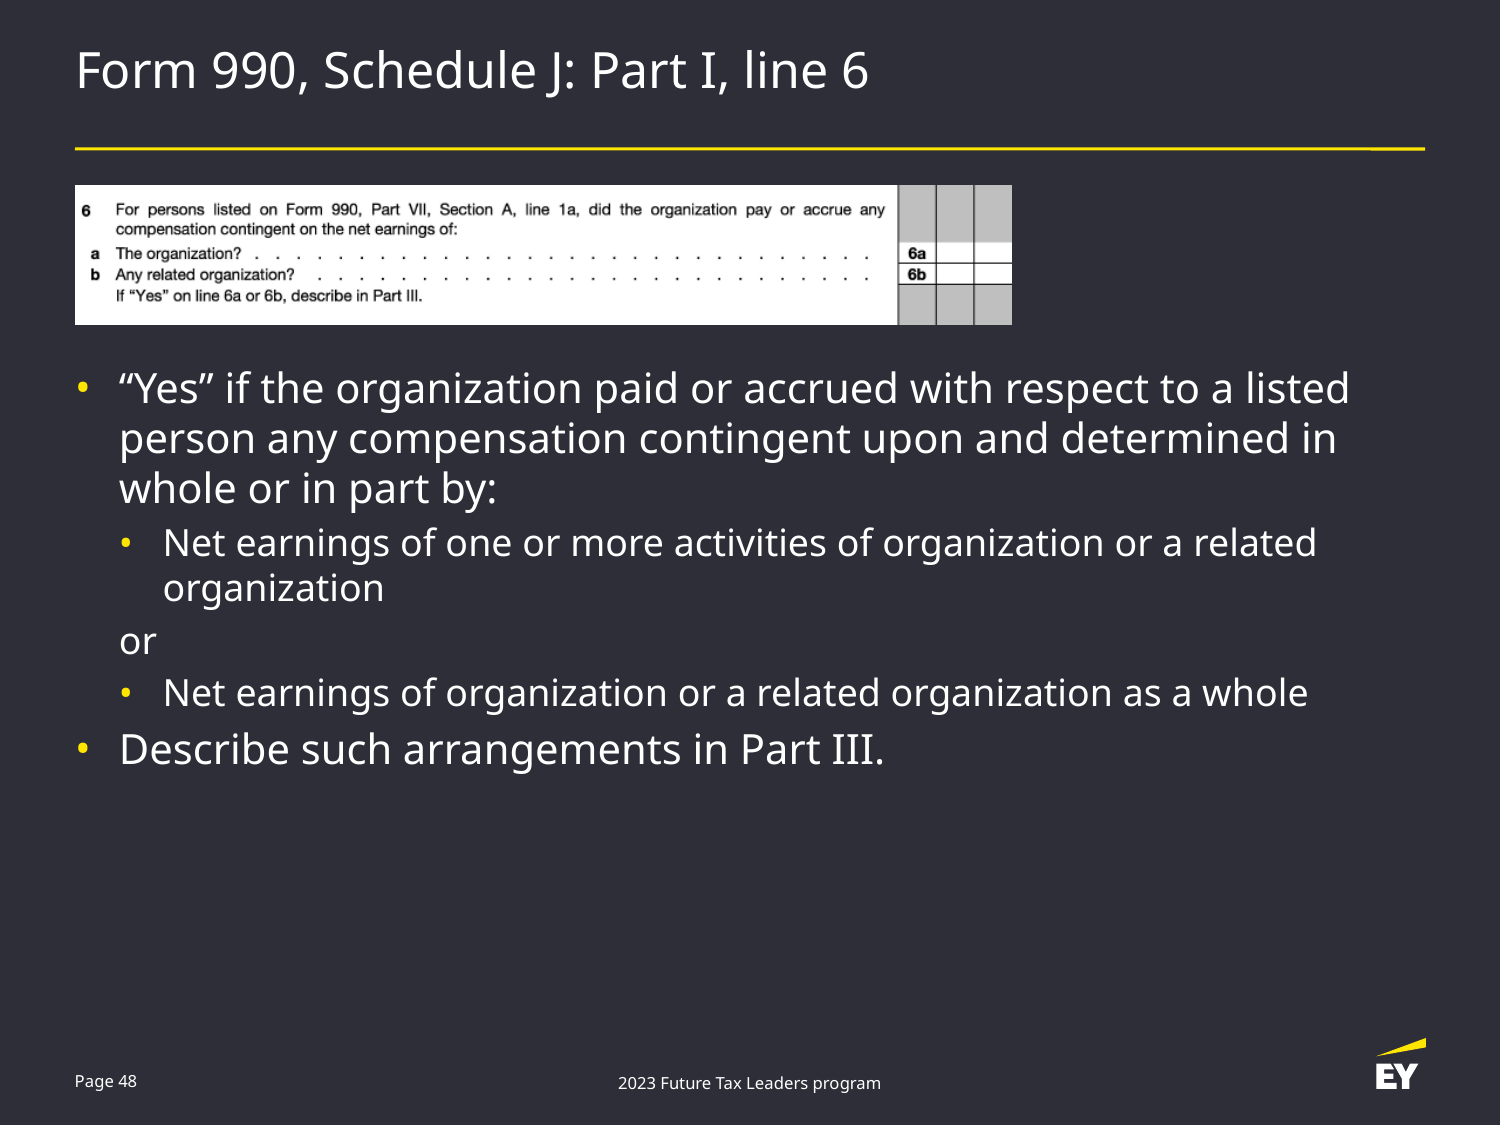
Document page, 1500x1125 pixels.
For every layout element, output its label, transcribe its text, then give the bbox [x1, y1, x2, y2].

picture [74, 185, 1013, 325]
title Form 990, Schedule J: Part I, line 6 [75, 48, 1425, 146]
list “Yes” if the organization paid or accrued with respect to a listed person any compensation contingent upon and determined in whole or in part by: Net earnings of one or more activities of organization or a related organization or Net earnings of organization or a related organization as a whole Describe such arrangements in Part III. [75, 186, 1425, 999]
